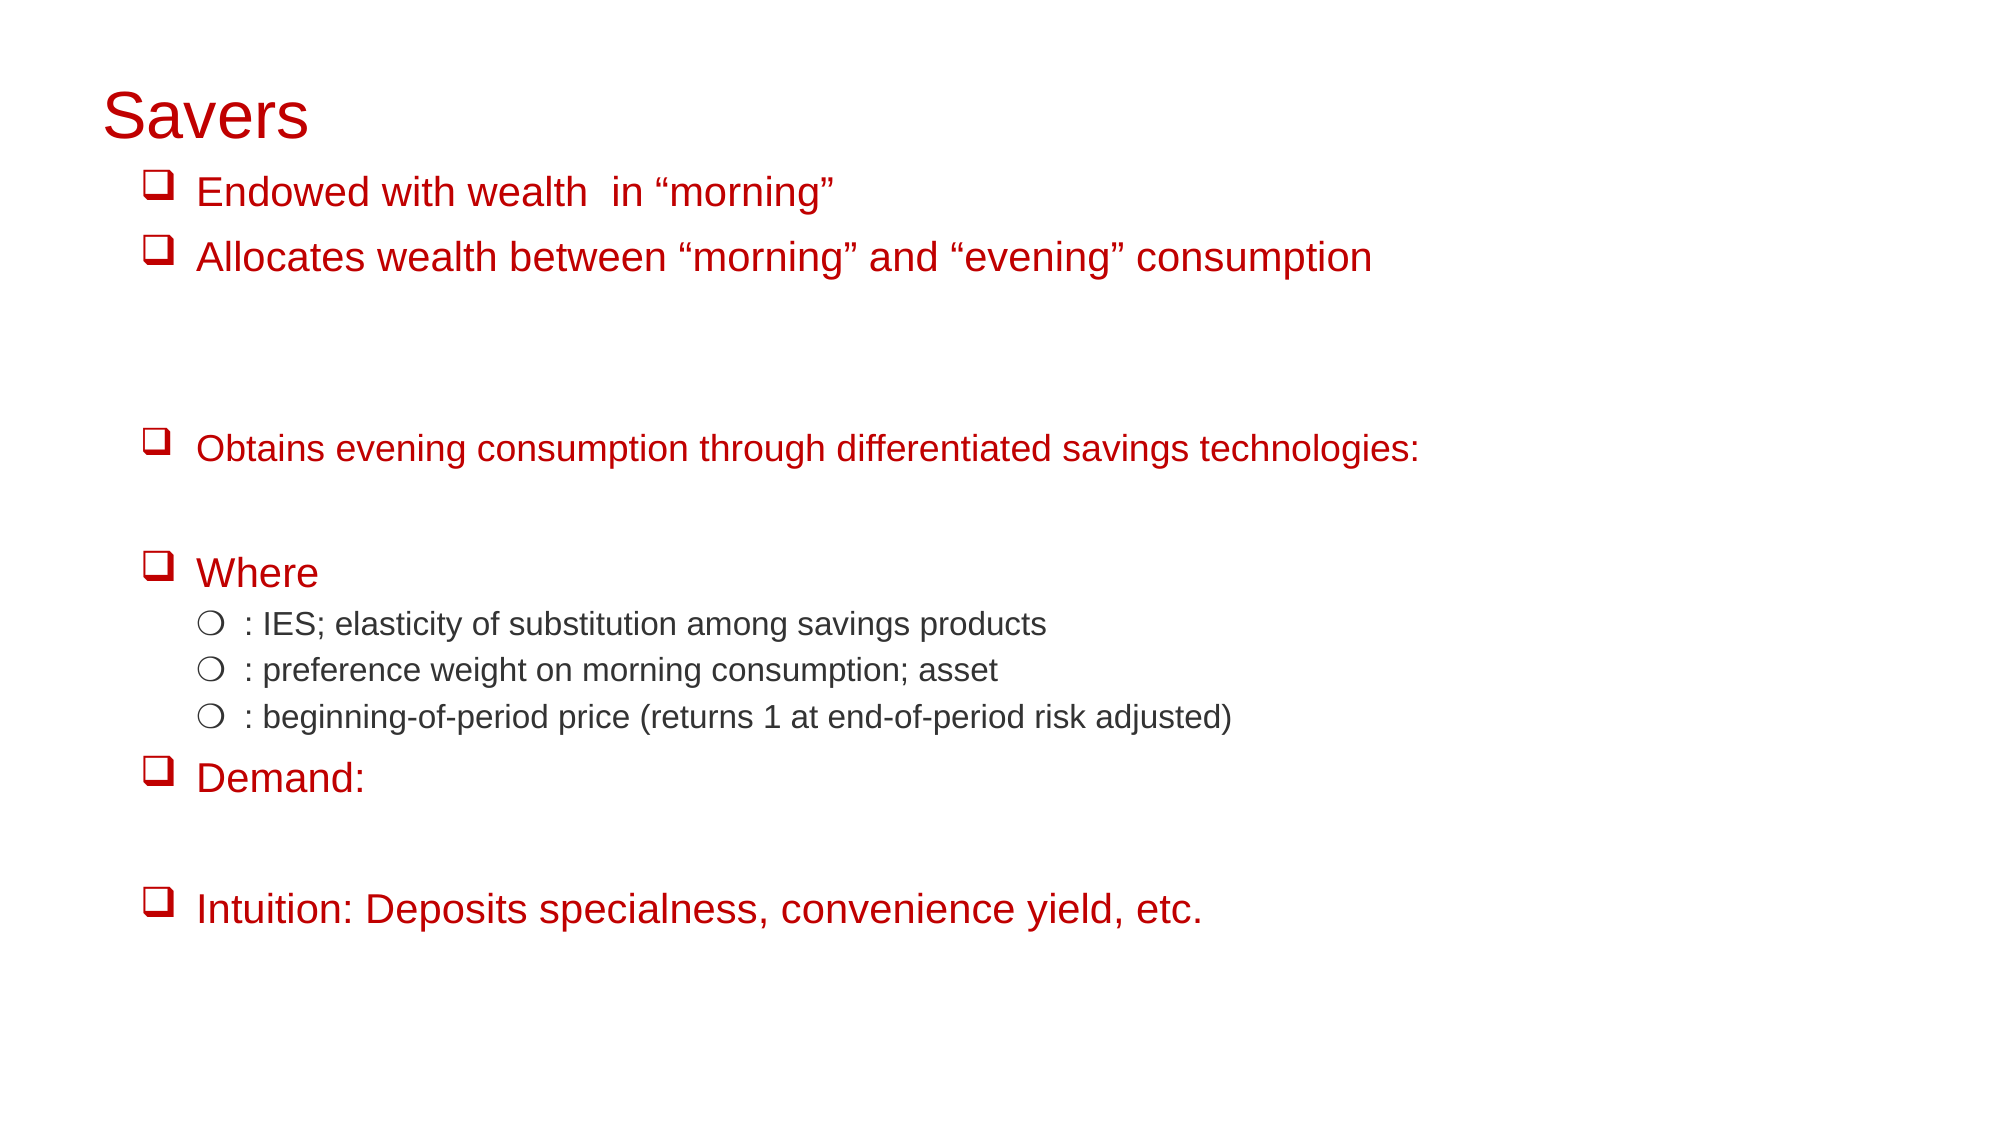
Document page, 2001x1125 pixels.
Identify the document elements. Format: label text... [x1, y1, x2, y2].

list Savers [102, 70, 1919, 163]
